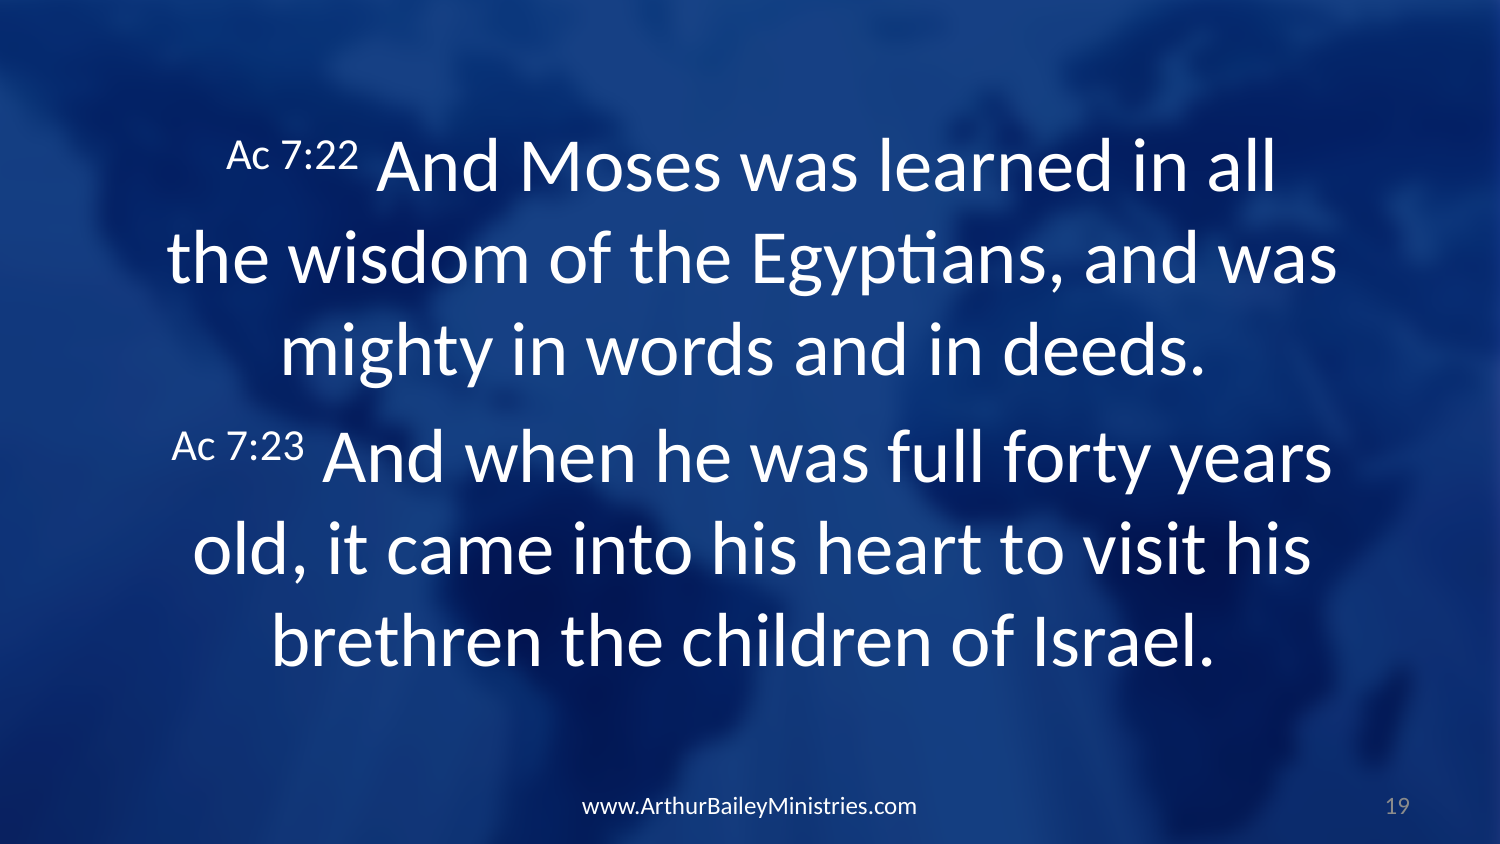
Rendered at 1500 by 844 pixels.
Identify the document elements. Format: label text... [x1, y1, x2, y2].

picture [0, 0, 1500, 844]
slide_number 19 [1074, 782, 1425, 827]
footer www.ArthurBaileyMinistries.com [512, 782, 988, 827]
list Ac 7:22 And Moses was learned in all the wisdom of the Egyptians, and was mighty in words and in deeds. Ac 7:23 And when he was full forty years old, it came into his heart to visit his brethren the children of Israel. [151, 107, 1355, 741]
